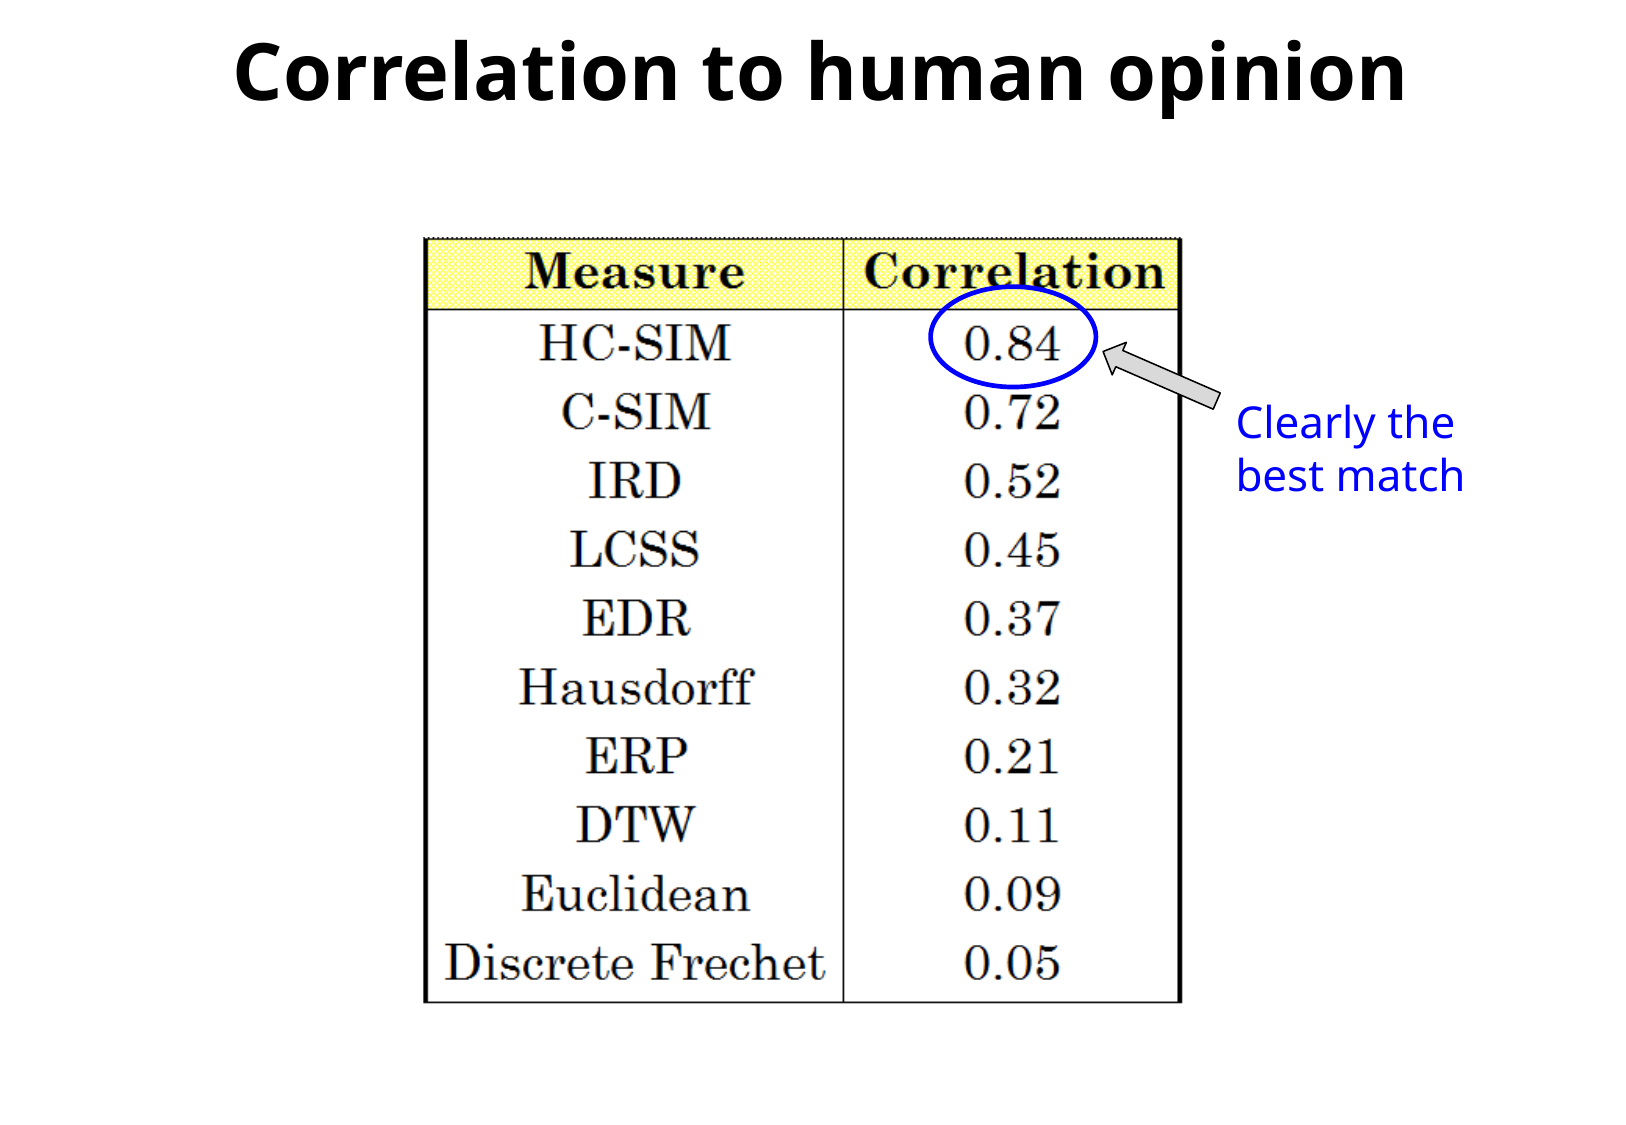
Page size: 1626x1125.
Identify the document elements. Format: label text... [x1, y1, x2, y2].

text_box Clearly the best match [1220, 387, 1493, 508]
text_box [1184, 377, 1220, 410]
picture [422, 237, 1184, 1005]
text_box Correlation to human opinion [217, 24, 1424, 126]
